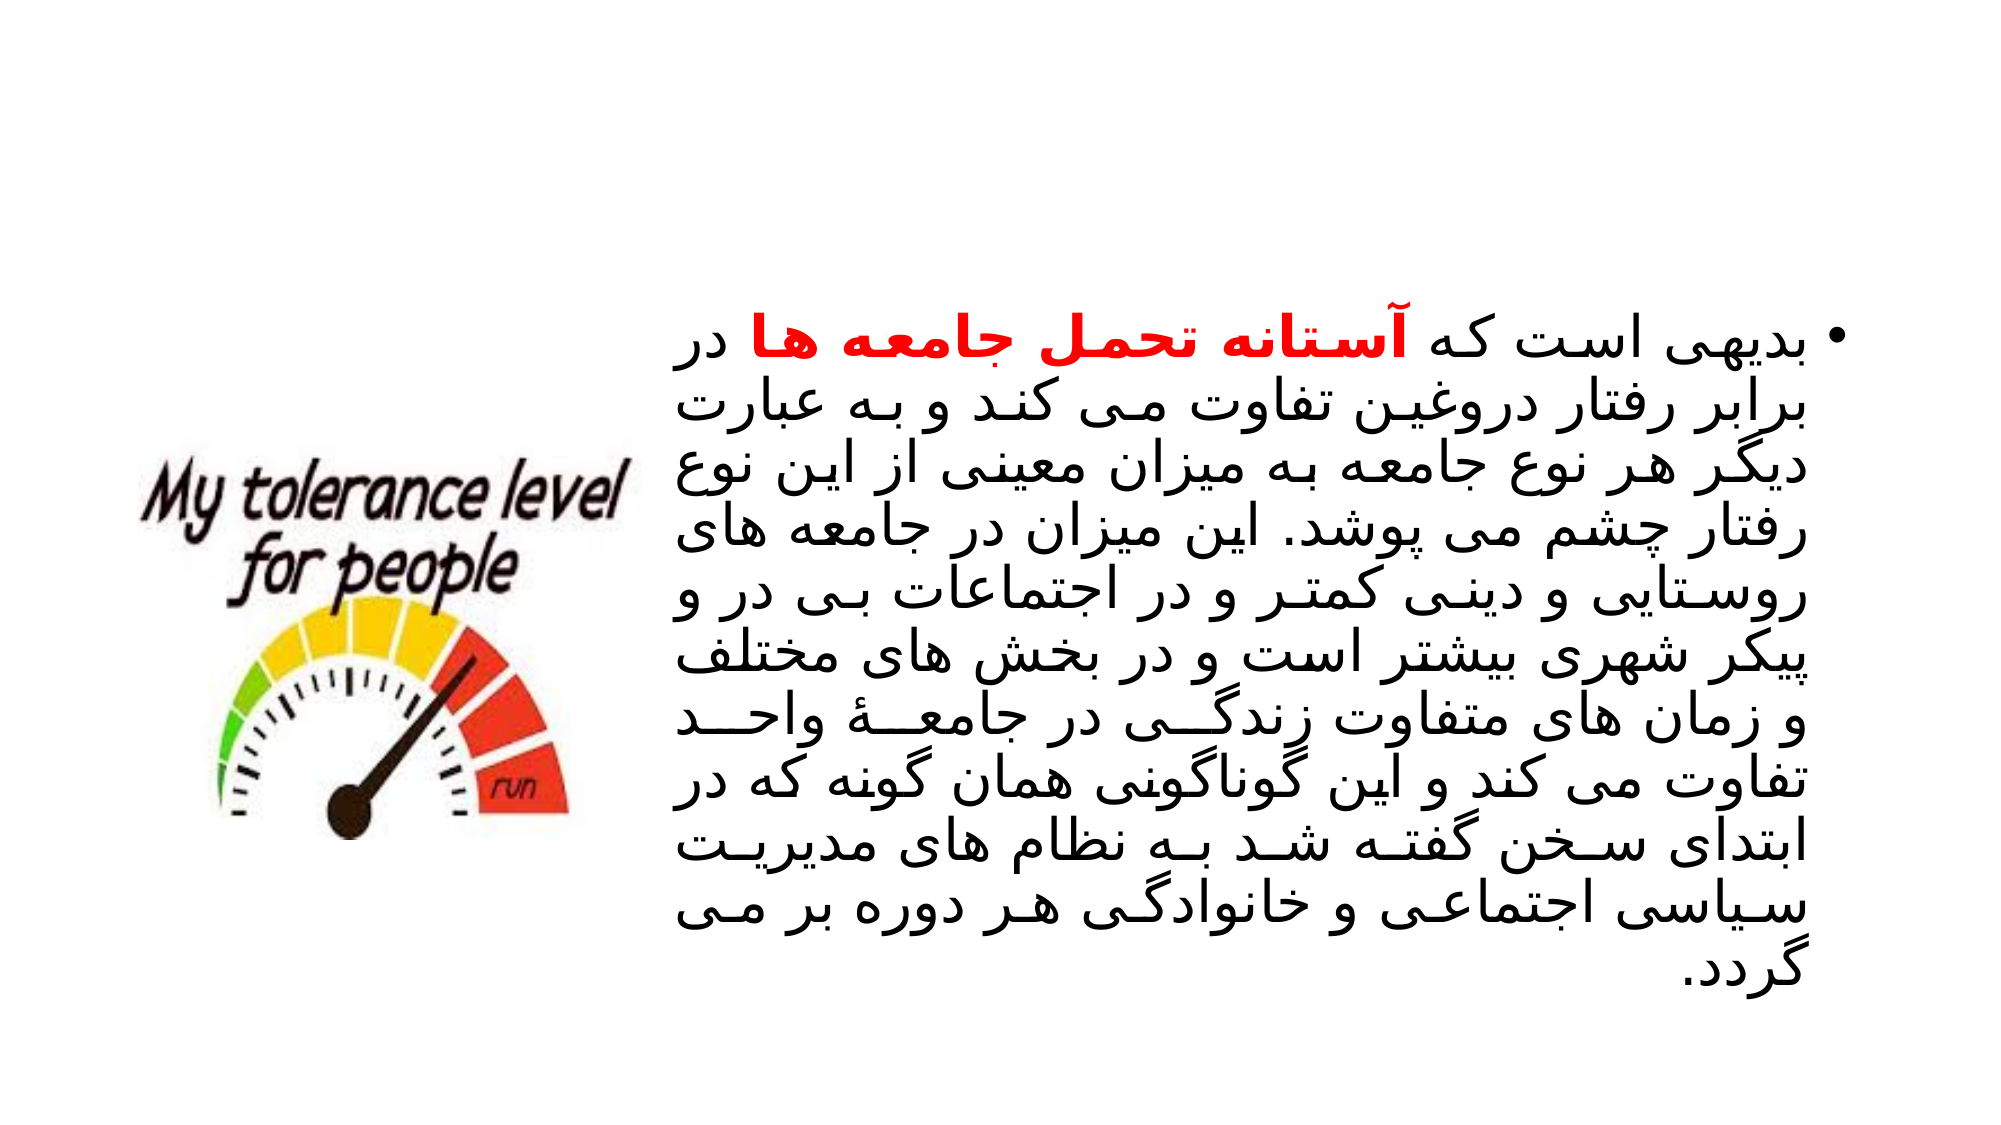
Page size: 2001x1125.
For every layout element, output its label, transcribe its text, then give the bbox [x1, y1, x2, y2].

list بدیهی است که آستانه تحمل جامعه ها در برابر رفتار دروغین تفاوت می کند و به عبارت دیگر هر نوع جامعه به میزان معینی از این نوع رفتار چشم می پوشد. این میزان در جامعه های روستایی و دینی کمتر و در اجتماعات بی در و پیکر شهری بیشتر است و در بخش های مختلف و زمان های متفاوت زندگی در جامعۀ واحد تفاوت می کند و این گوناگونی همان گونه که در ابتدای سخن گفته شد به نظام های مدیریت سیاسی اجتماعی و خانوادگی هر دوره بر می گردد. [660, 299, 1863, 1014]
picture [137, 304, 644, 840]
